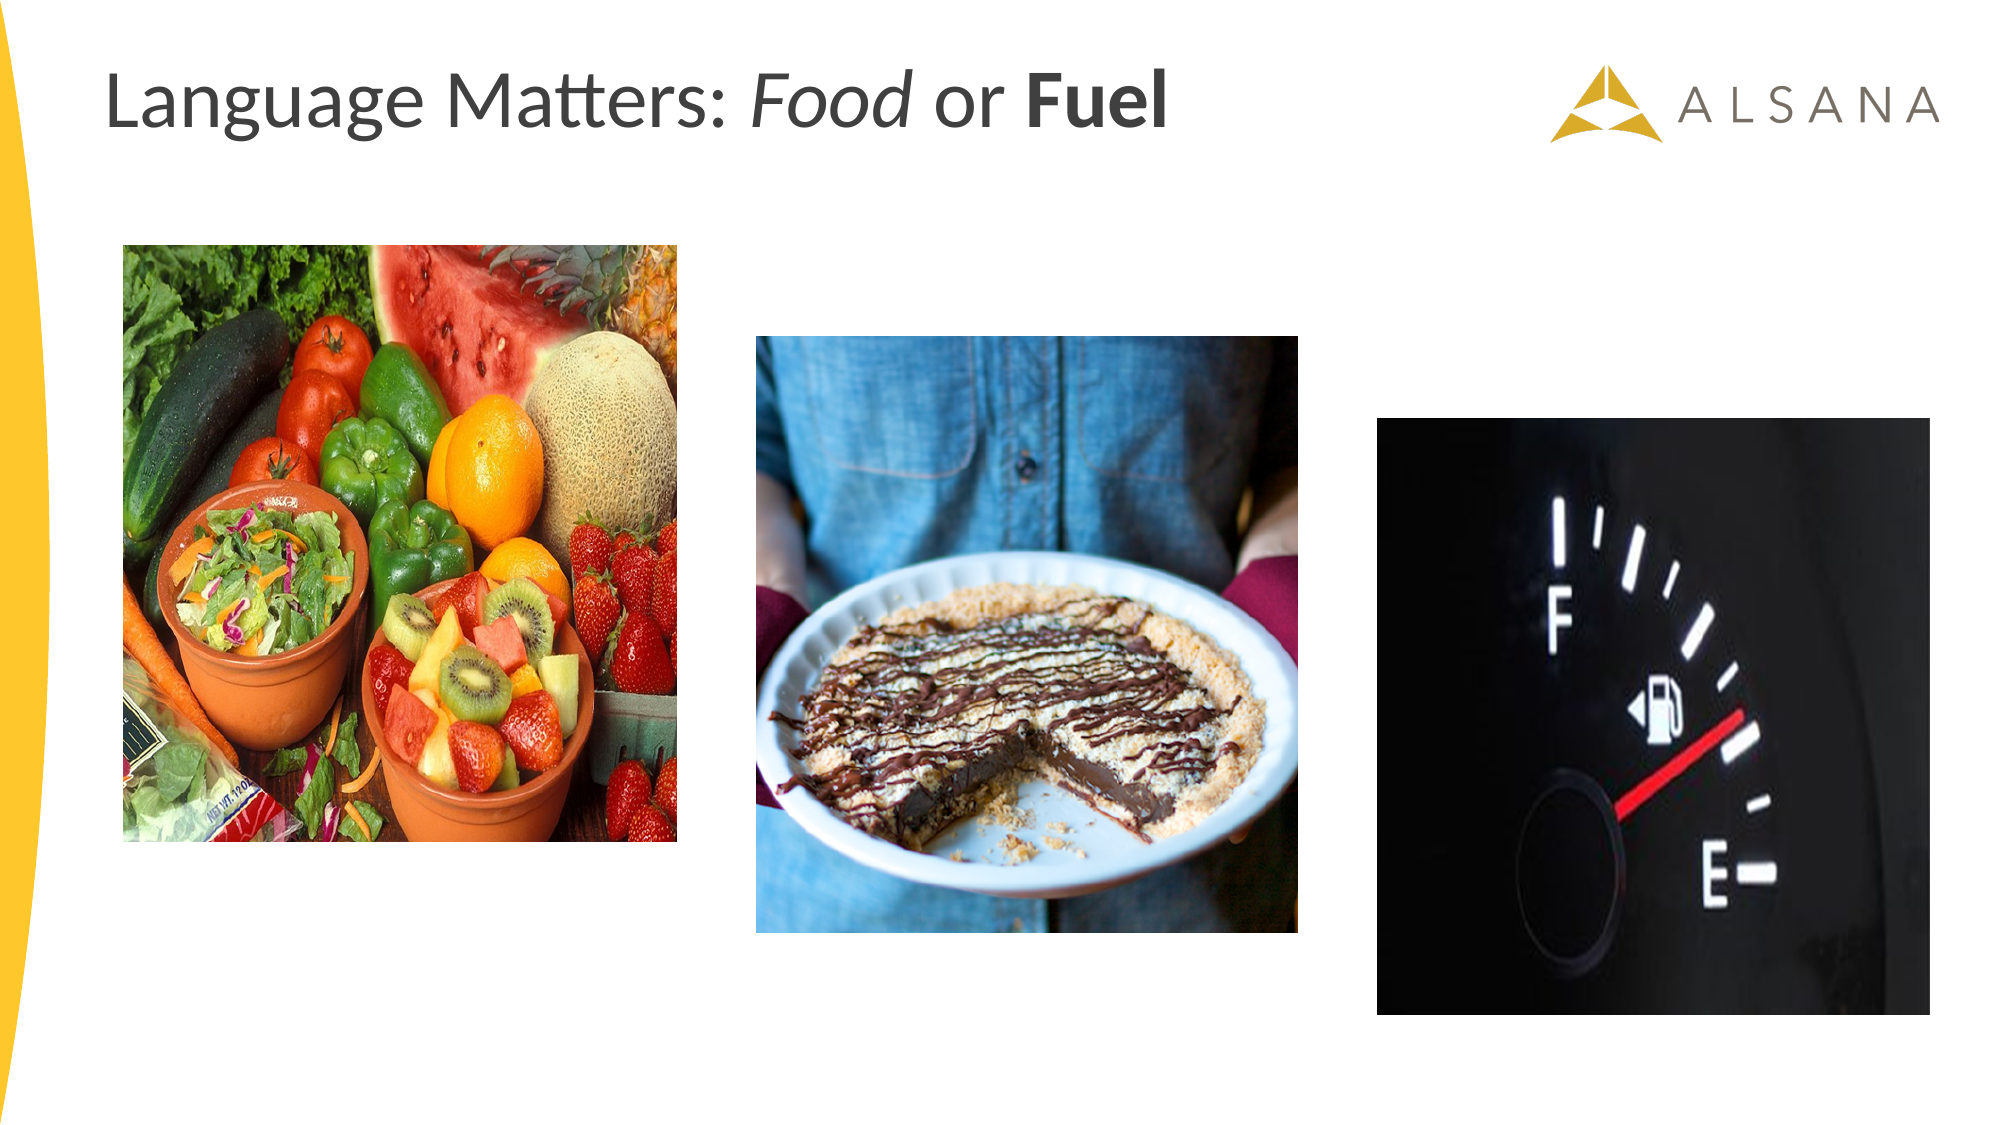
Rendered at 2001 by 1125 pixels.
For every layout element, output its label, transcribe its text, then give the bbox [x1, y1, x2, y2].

picture [123, 245, 677, 842]
picture [755, 336, 1298, 933]
title Language Matters: Food or Fuel [89, 48, 1488, 198]
picture [1550, 65, 1940, 143]
picture [1377, 418, 1930, 1015]
